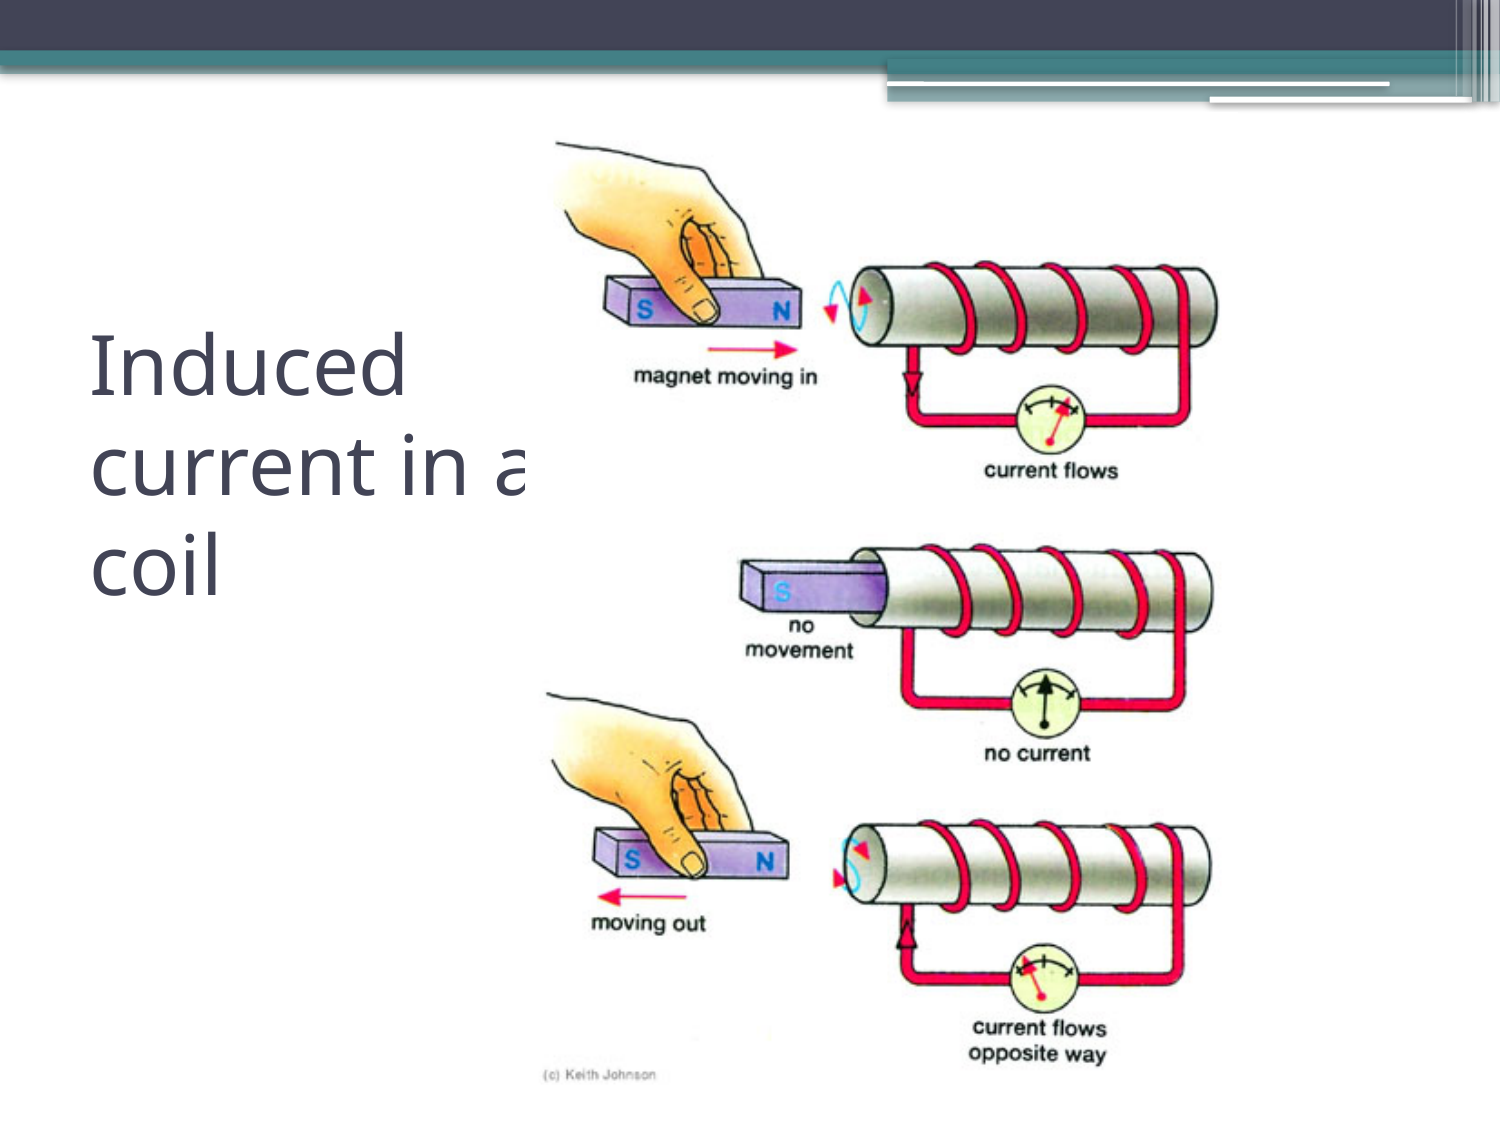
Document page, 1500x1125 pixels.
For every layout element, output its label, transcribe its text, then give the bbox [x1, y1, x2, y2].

title Induced current in a coil [75, 187, 517, 738]
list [524, 112, 1238, 1092]
